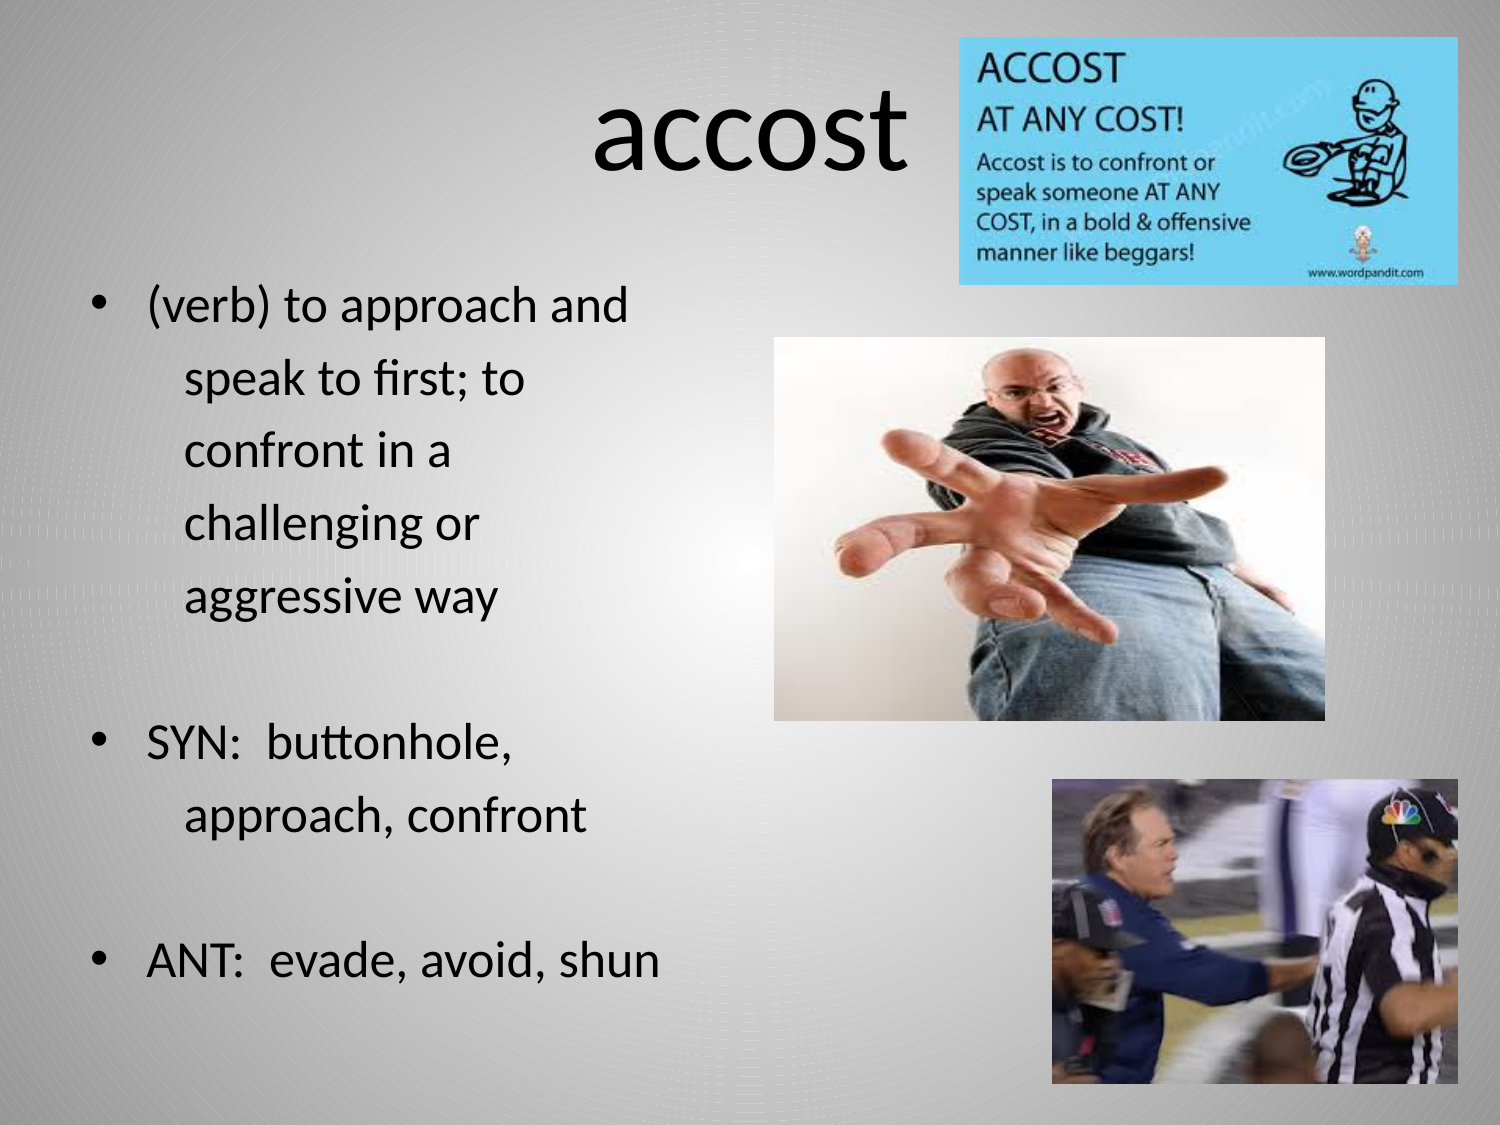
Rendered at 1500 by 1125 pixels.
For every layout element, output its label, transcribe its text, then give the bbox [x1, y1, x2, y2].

picture [1052, 779, 1458, 1084]
title accost [75, 45, 953, 233]
picture [958, 37, 1458, 285]
list (verb) to approach and speak to first; to confront in a challenging or aggressive way SYN: buttonhole, approach, confront ANT: evade, avoid, shun [75, 262, 750, 1125]
picture [774, 337, 1326, 721]
